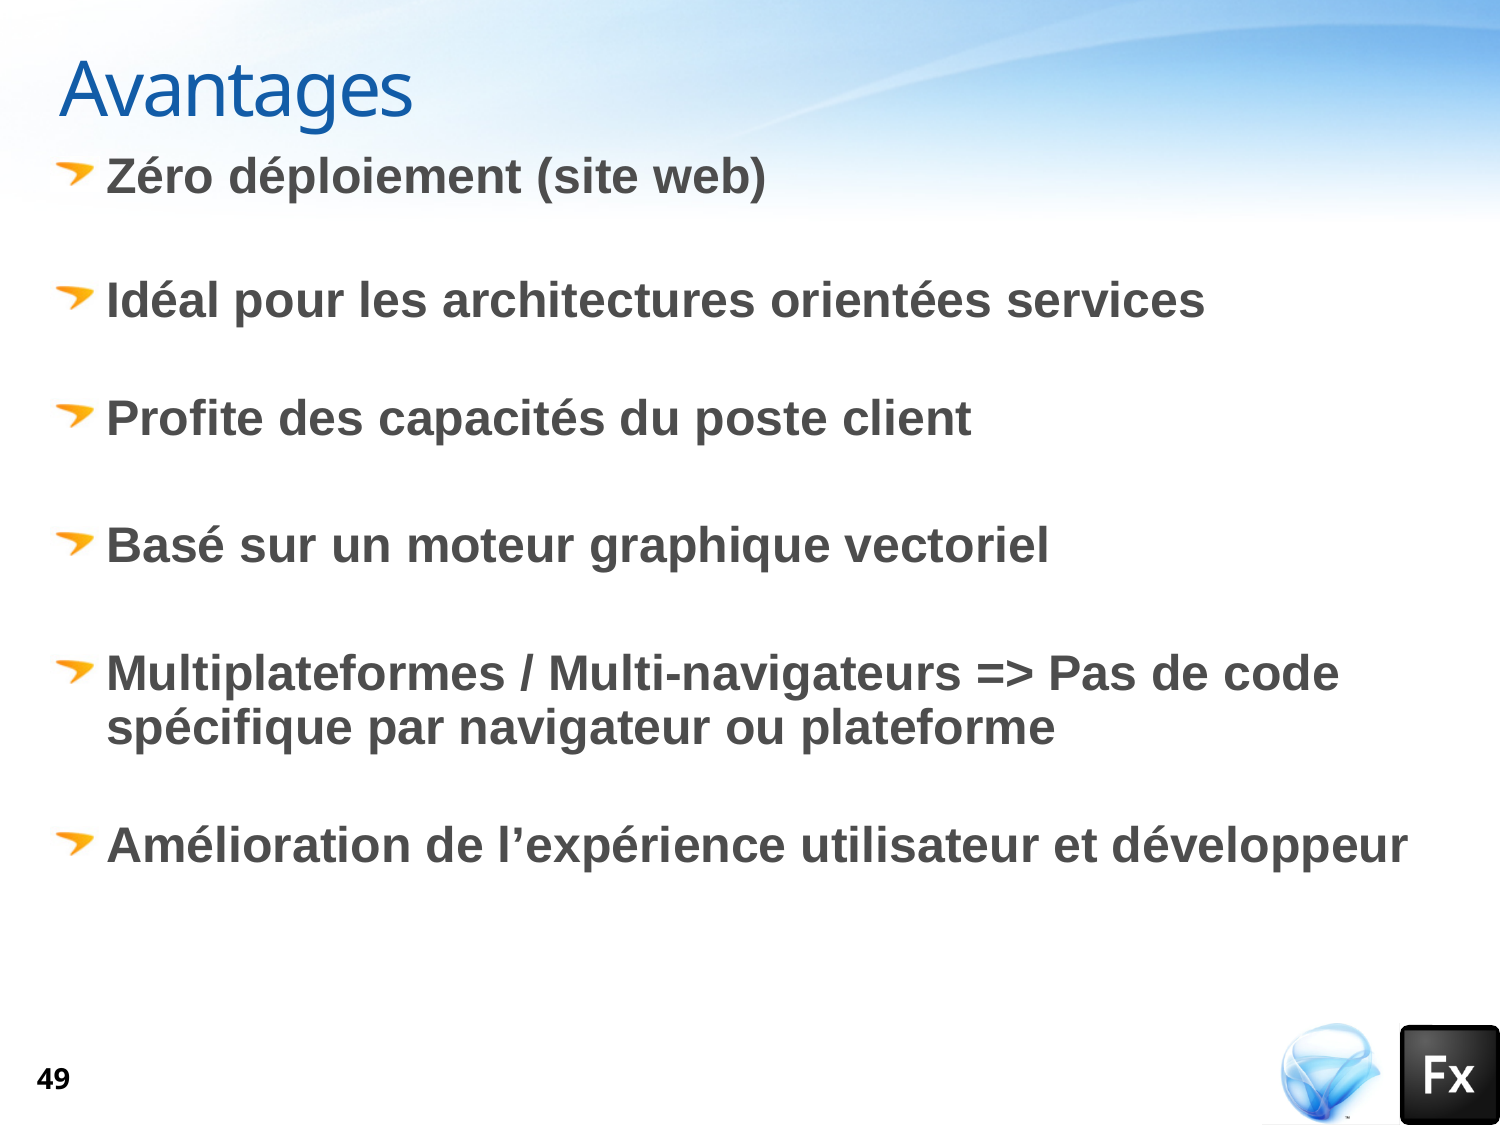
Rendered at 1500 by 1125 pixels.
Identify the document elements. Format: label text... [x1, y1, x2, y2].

picture [1410, 1024, 1500, 1125]
picture [0, 0, 1500, 1125]
picture [1262, 1022, 1401, 1125]
slide_number 49 [36, 1055, 176, 1101]
text_box Avantages [59, 50, 1435, 134]
list Zéro déploiement (site web) Idéal pour les architectures orientées services Profite des capacités du poste client Basé sur un moteur graphique vectoriel Multiplateformes / Multi-navigateurs => Pas de code spécifique par navigateur ou plateforme Amélioration de l’expérience utilisateur et développeur [49, 149, 1426, 890]
